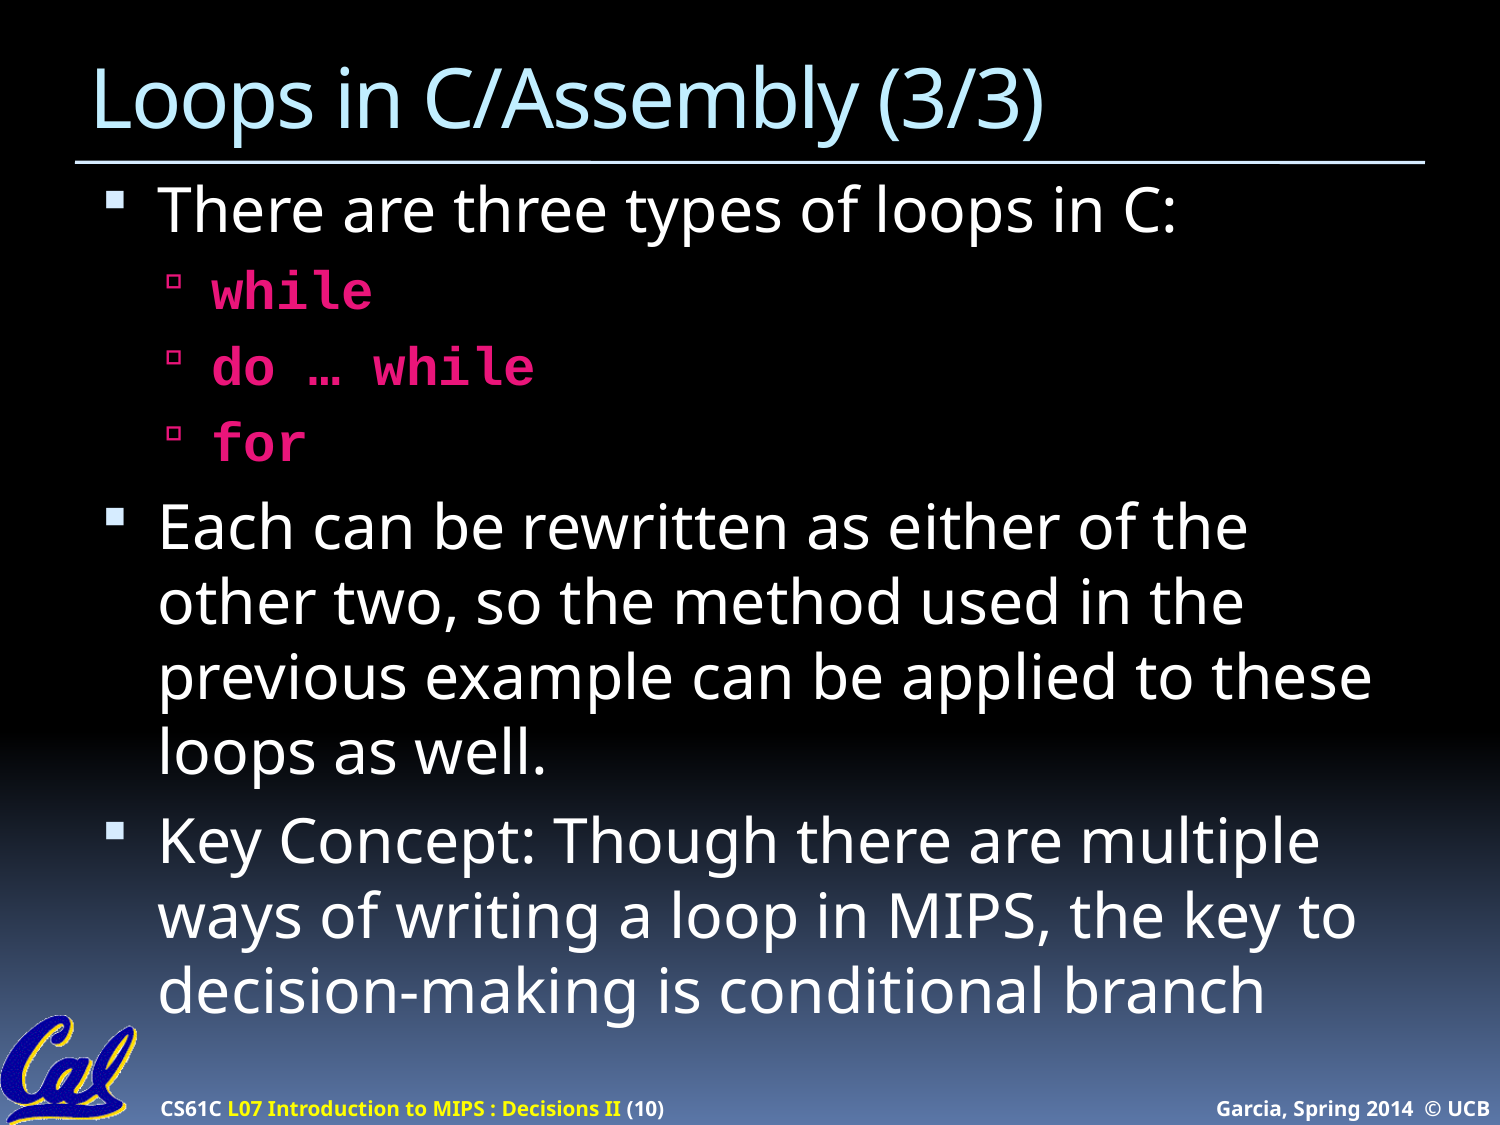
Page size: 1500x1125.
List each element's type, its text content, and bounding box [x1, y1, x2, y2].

list There are three types of loops in C: while do … while for Each can be rewritten as either of the other two, so the method used in the previous example can be applied to these loops as well. Key Concept: Though there are multiple ways of writing a loop in MIPS, the key to decision-making is conditional branch [74, 162, 1426, 1043]
picture [0, 1015, 140, 1125]
title Loops in C/Assembly (3/3) [75, 37, 1425, 162]
